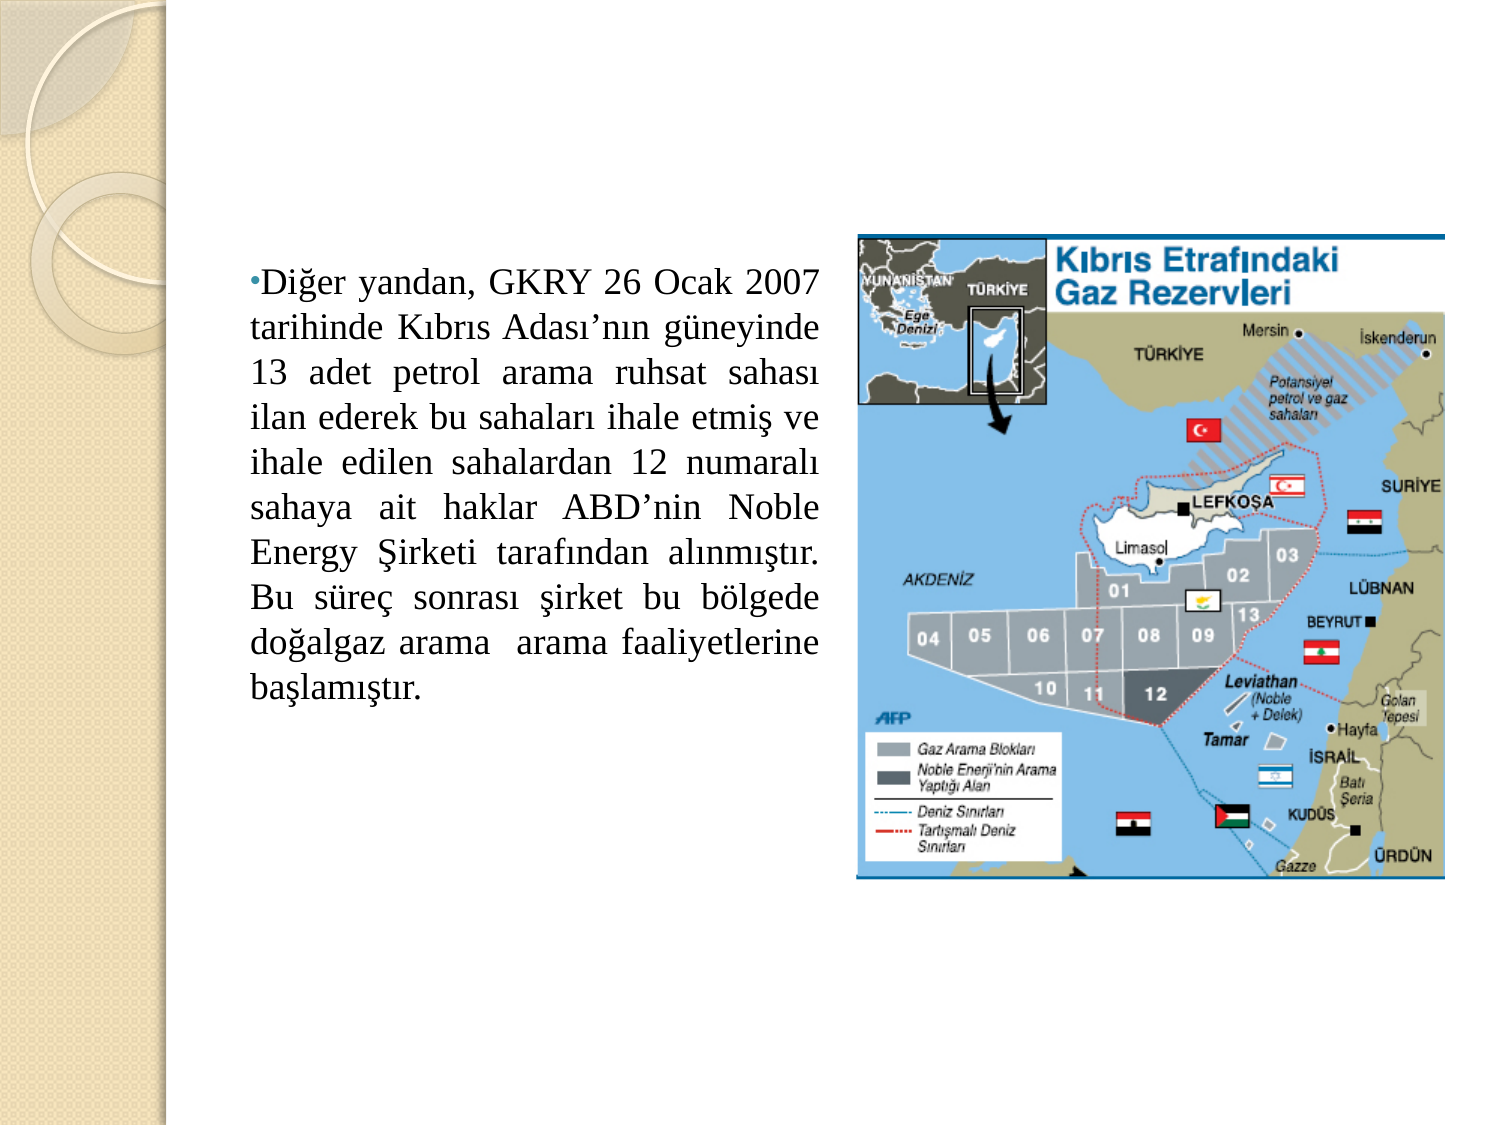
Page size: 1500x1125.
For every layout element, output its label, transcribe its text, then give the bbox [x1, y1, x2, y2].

list Diğer yandan, GKRY 26 Ocak 2007 tarihinde Kıbrıs Adası’nın güneyinde 13 adet petrol arama ruhsat sahası ilan ederek bu sahaları ihale etmiş ve ihale edilen sahalardan 12 numaralı sahaya ait haklar ABD’nin Noble Energy Şirketi tarafından alınmıştır. Bu süreç sonrası şirket bu bölgede doğalgaz arama arama faaliyetlerine başlamıştır. [235, 249, 836, 1015]
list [855, 234, 1446, 882]
